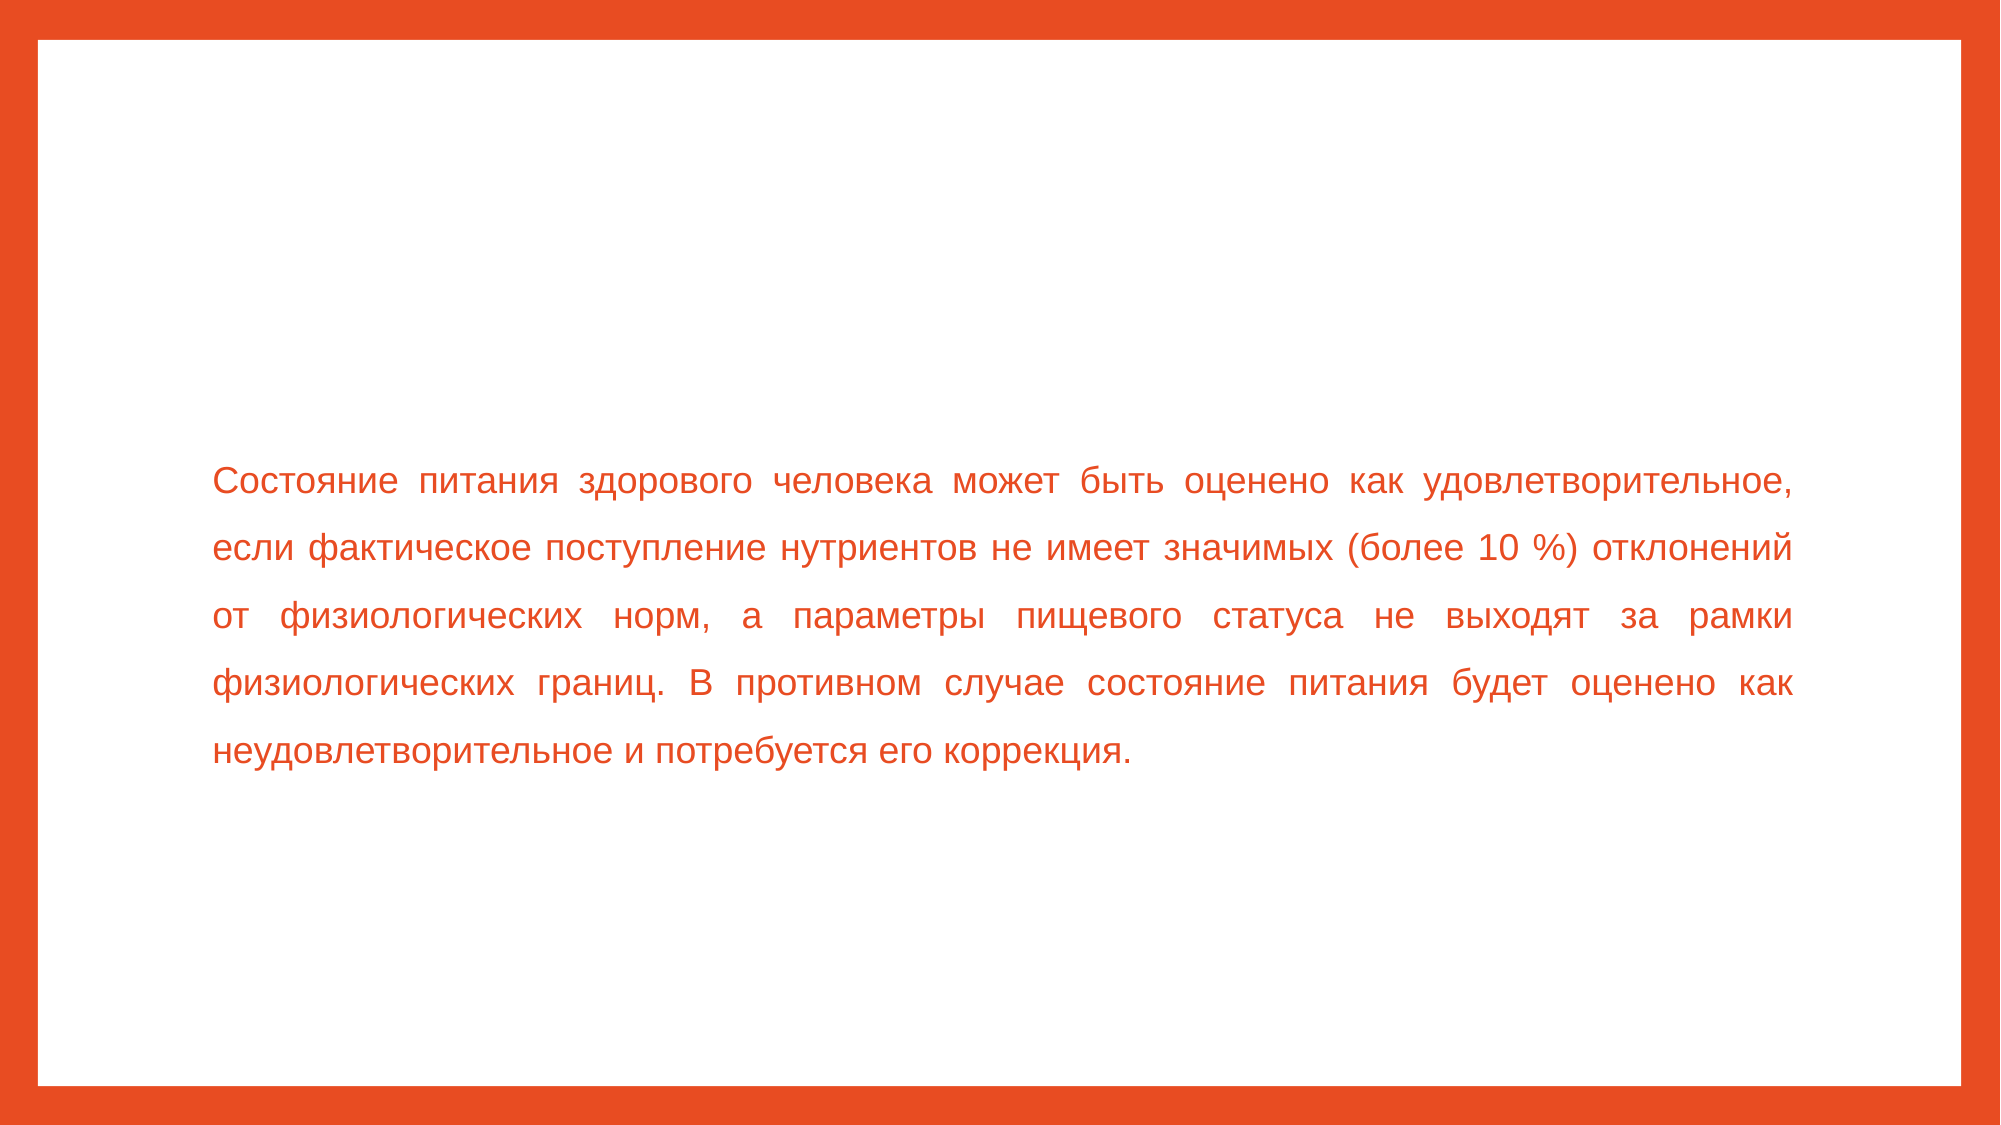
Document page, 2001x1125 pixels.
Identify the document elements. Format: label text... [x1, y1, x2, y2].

list Состояние питания здорового человека может быть оценено как удовлетворительное, если фактическое поступление нутриентов не имеет значимых (более 10 %) отклонений от физиологических норм, а параметры пищевого статуса не выходят за рамки физиологических границ. В противном случае состояние питания будет оценено как неудовлетворительное и потребуется его коррекция. [189, 425, 1810, 833]
